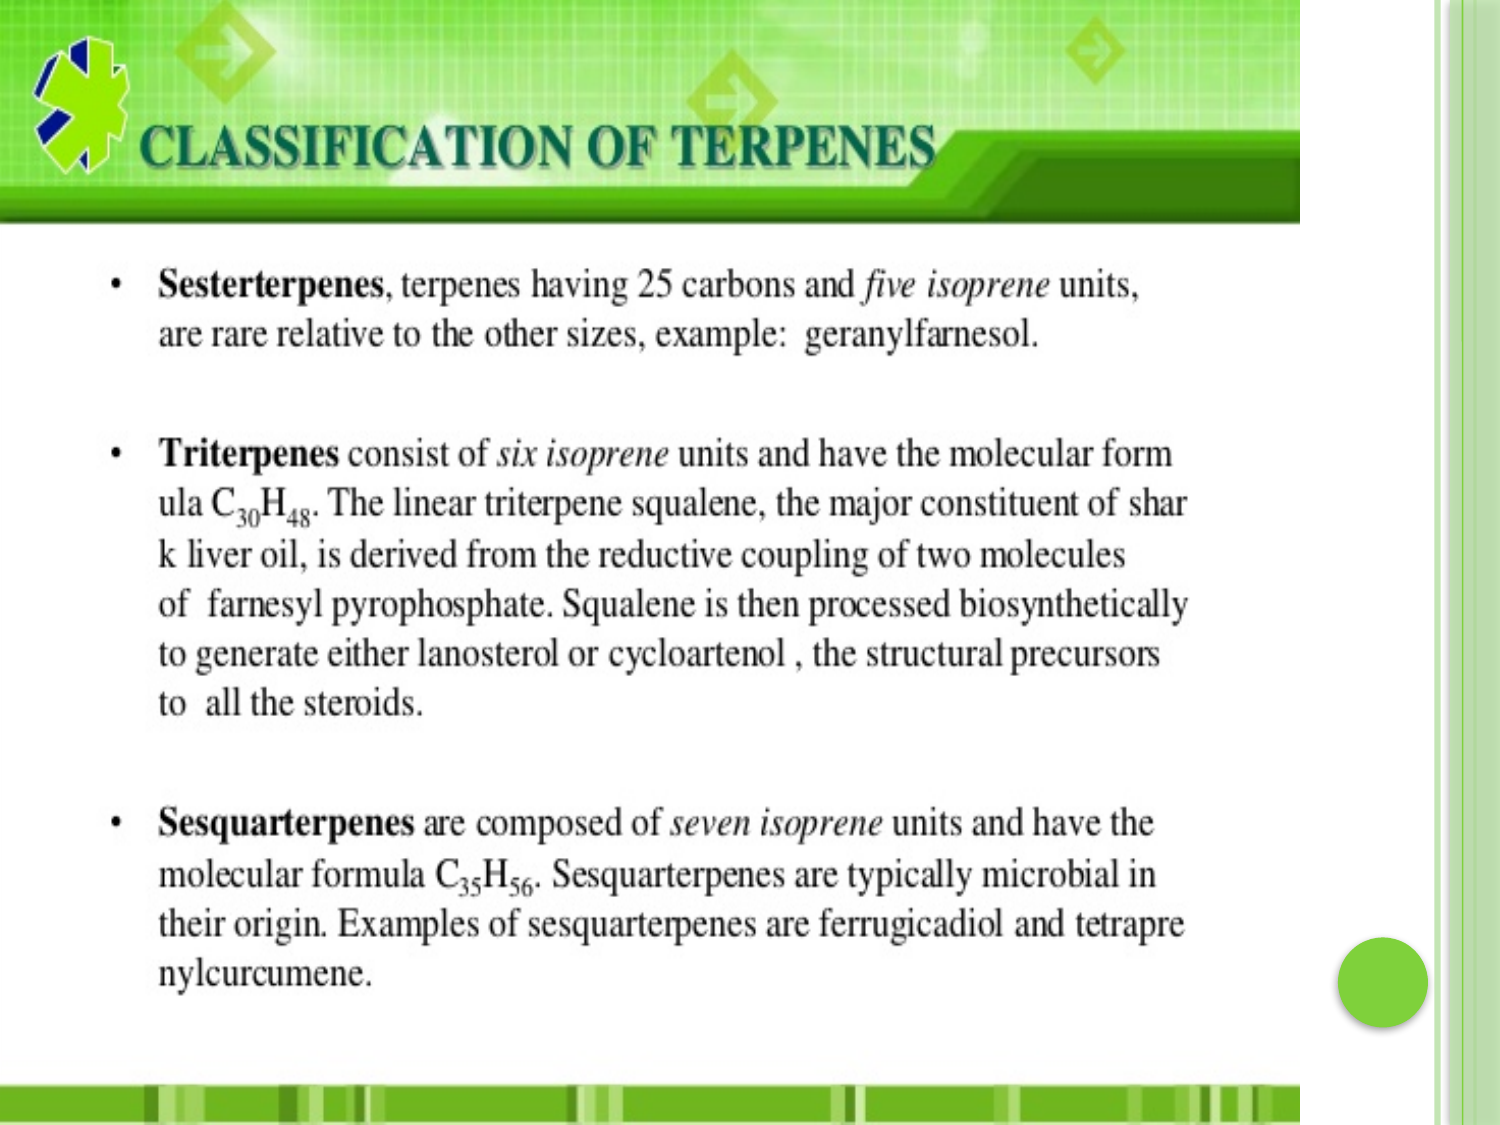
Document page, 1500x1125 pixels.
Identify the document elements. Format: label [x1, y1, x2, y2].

picture [0, 0, 1301, 1125]
